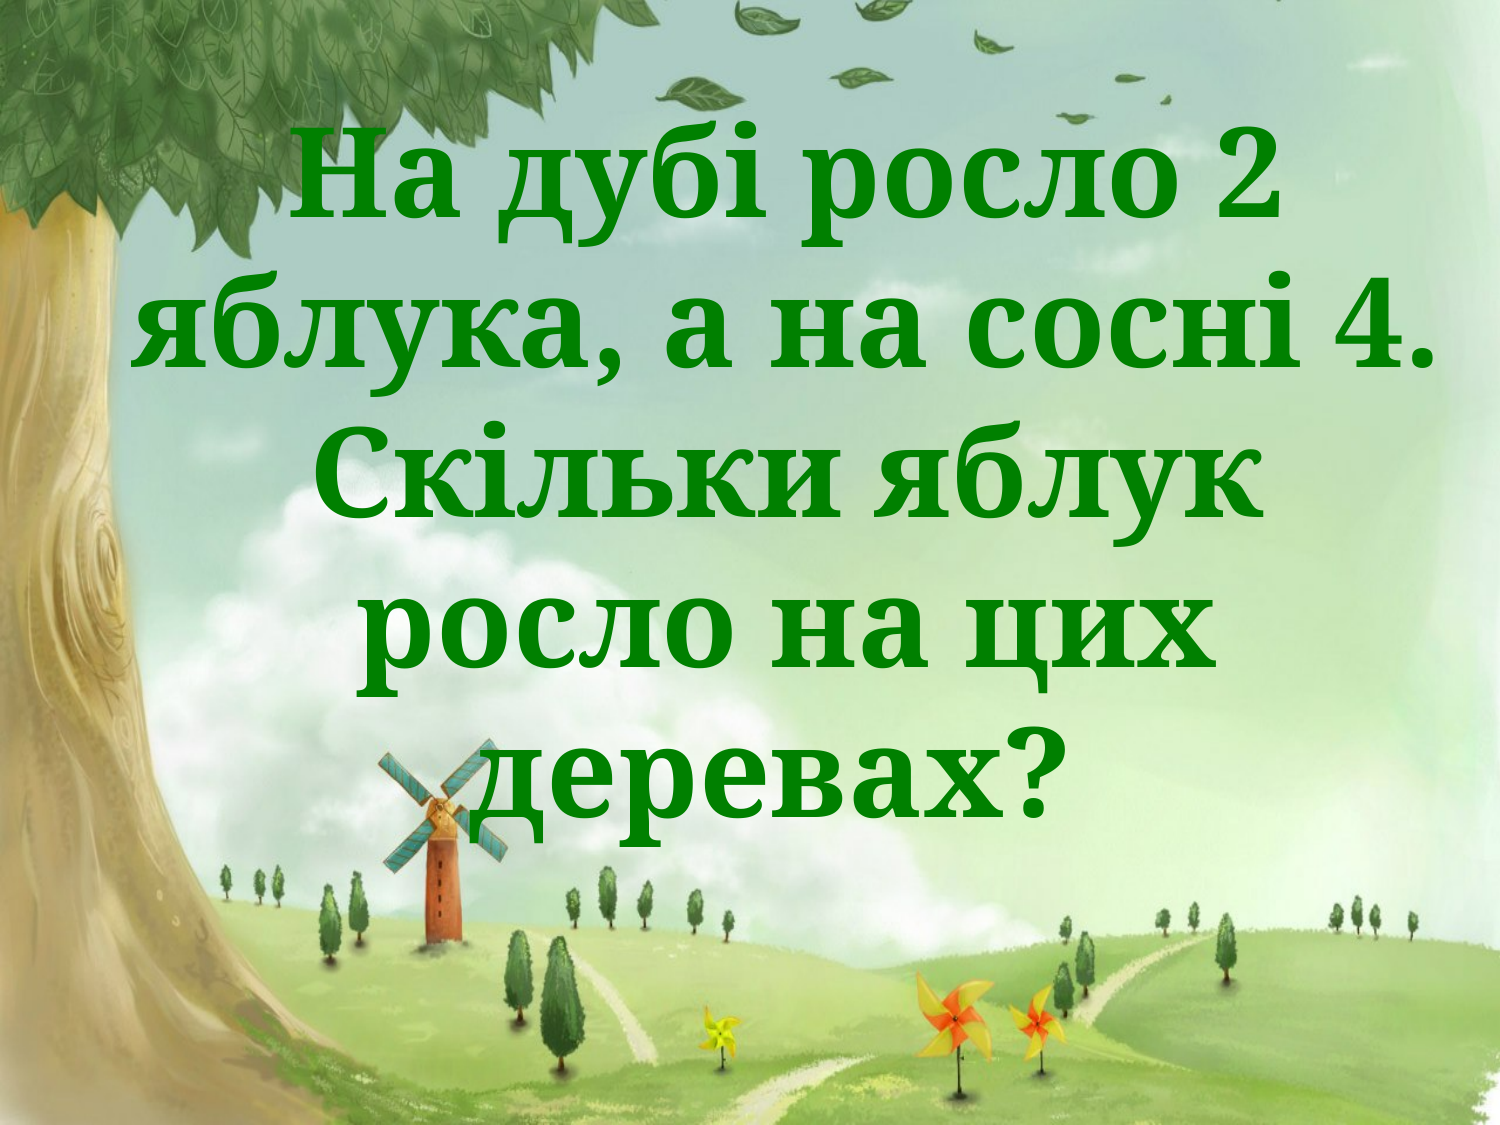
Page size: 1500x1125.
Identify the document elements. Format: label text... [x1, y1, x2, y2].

picture [0, 0, 1500, 1125]
title На дубі росло 2 яблука, а на сосні 4. Скільки яблук росло на цих деревах? [112, 373, 1463, 561]
